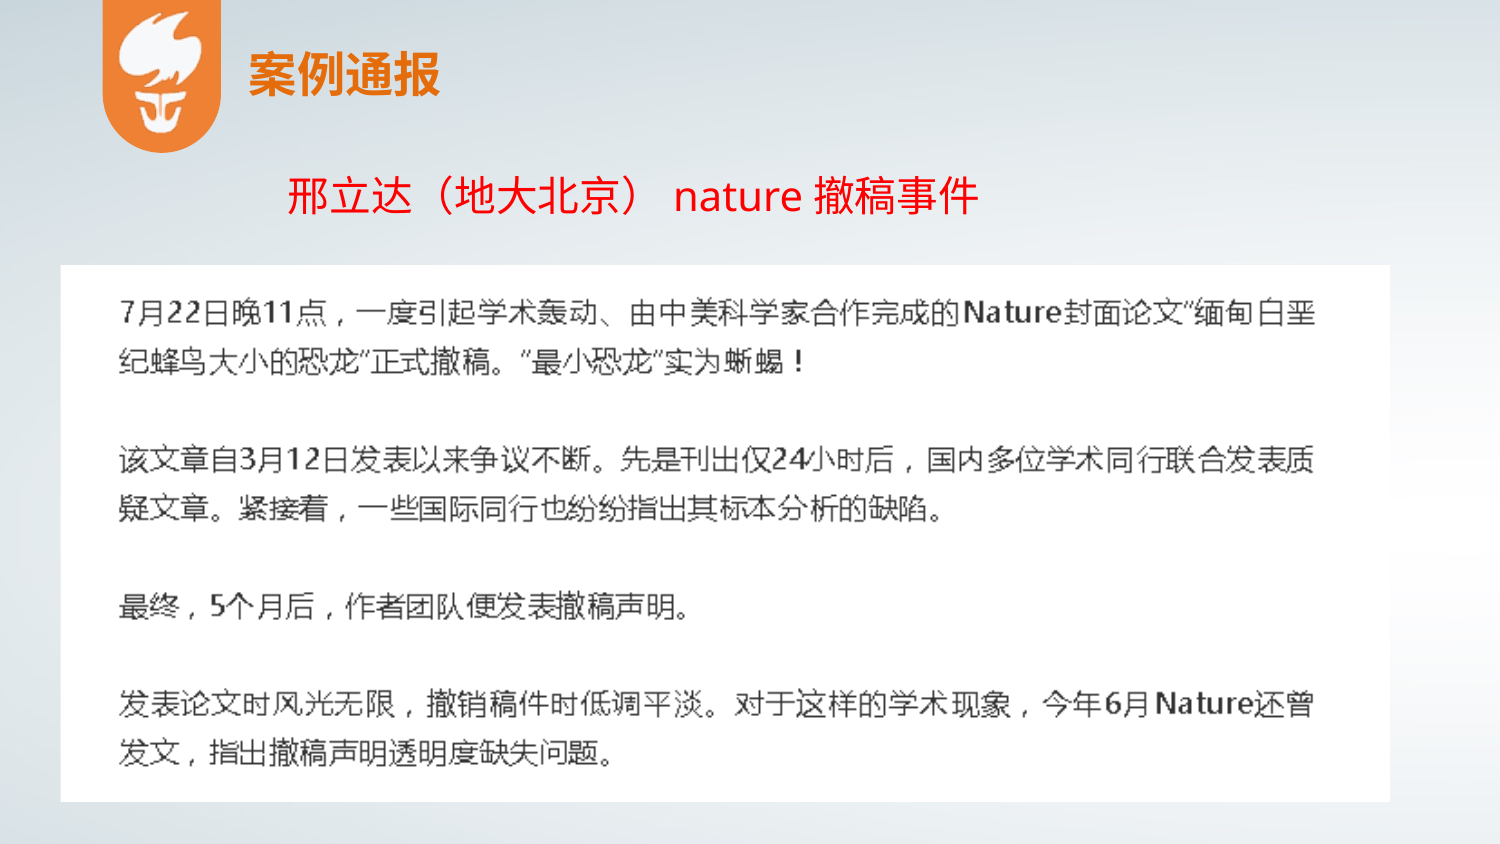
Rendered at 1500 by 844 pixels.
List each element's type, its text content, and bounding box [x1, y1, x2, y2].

text_box 案例通报 [237, 38, 454, 108]
text_box 邢立达（地大北京）nature撤稿事件 [272, 162, 1285, 228]
picture [0, 0, 1500, 844]
